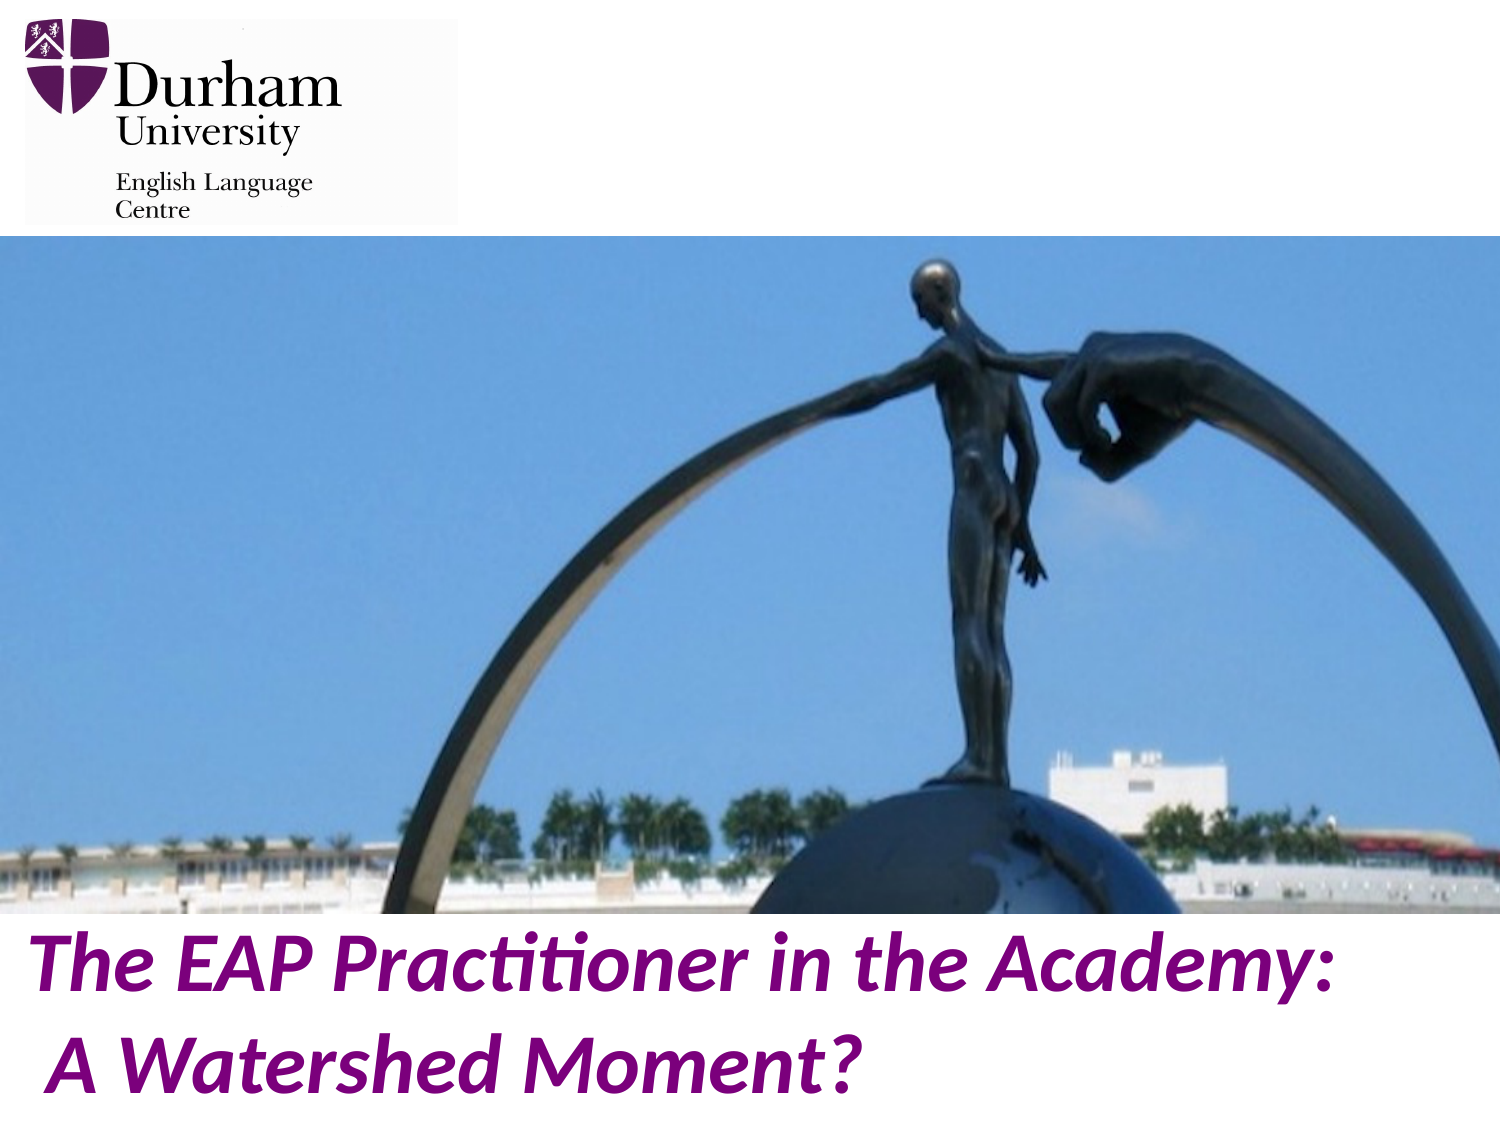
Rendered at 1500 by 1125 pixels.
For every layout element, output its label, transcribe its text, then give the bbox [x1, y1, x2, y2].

picture [0, 236, 1500, 915]
title The EAP Practitioner in the Academy: A Watershed Moment? [0, 922, 1375, 1125]
picture [25, 19, 458, 225]
